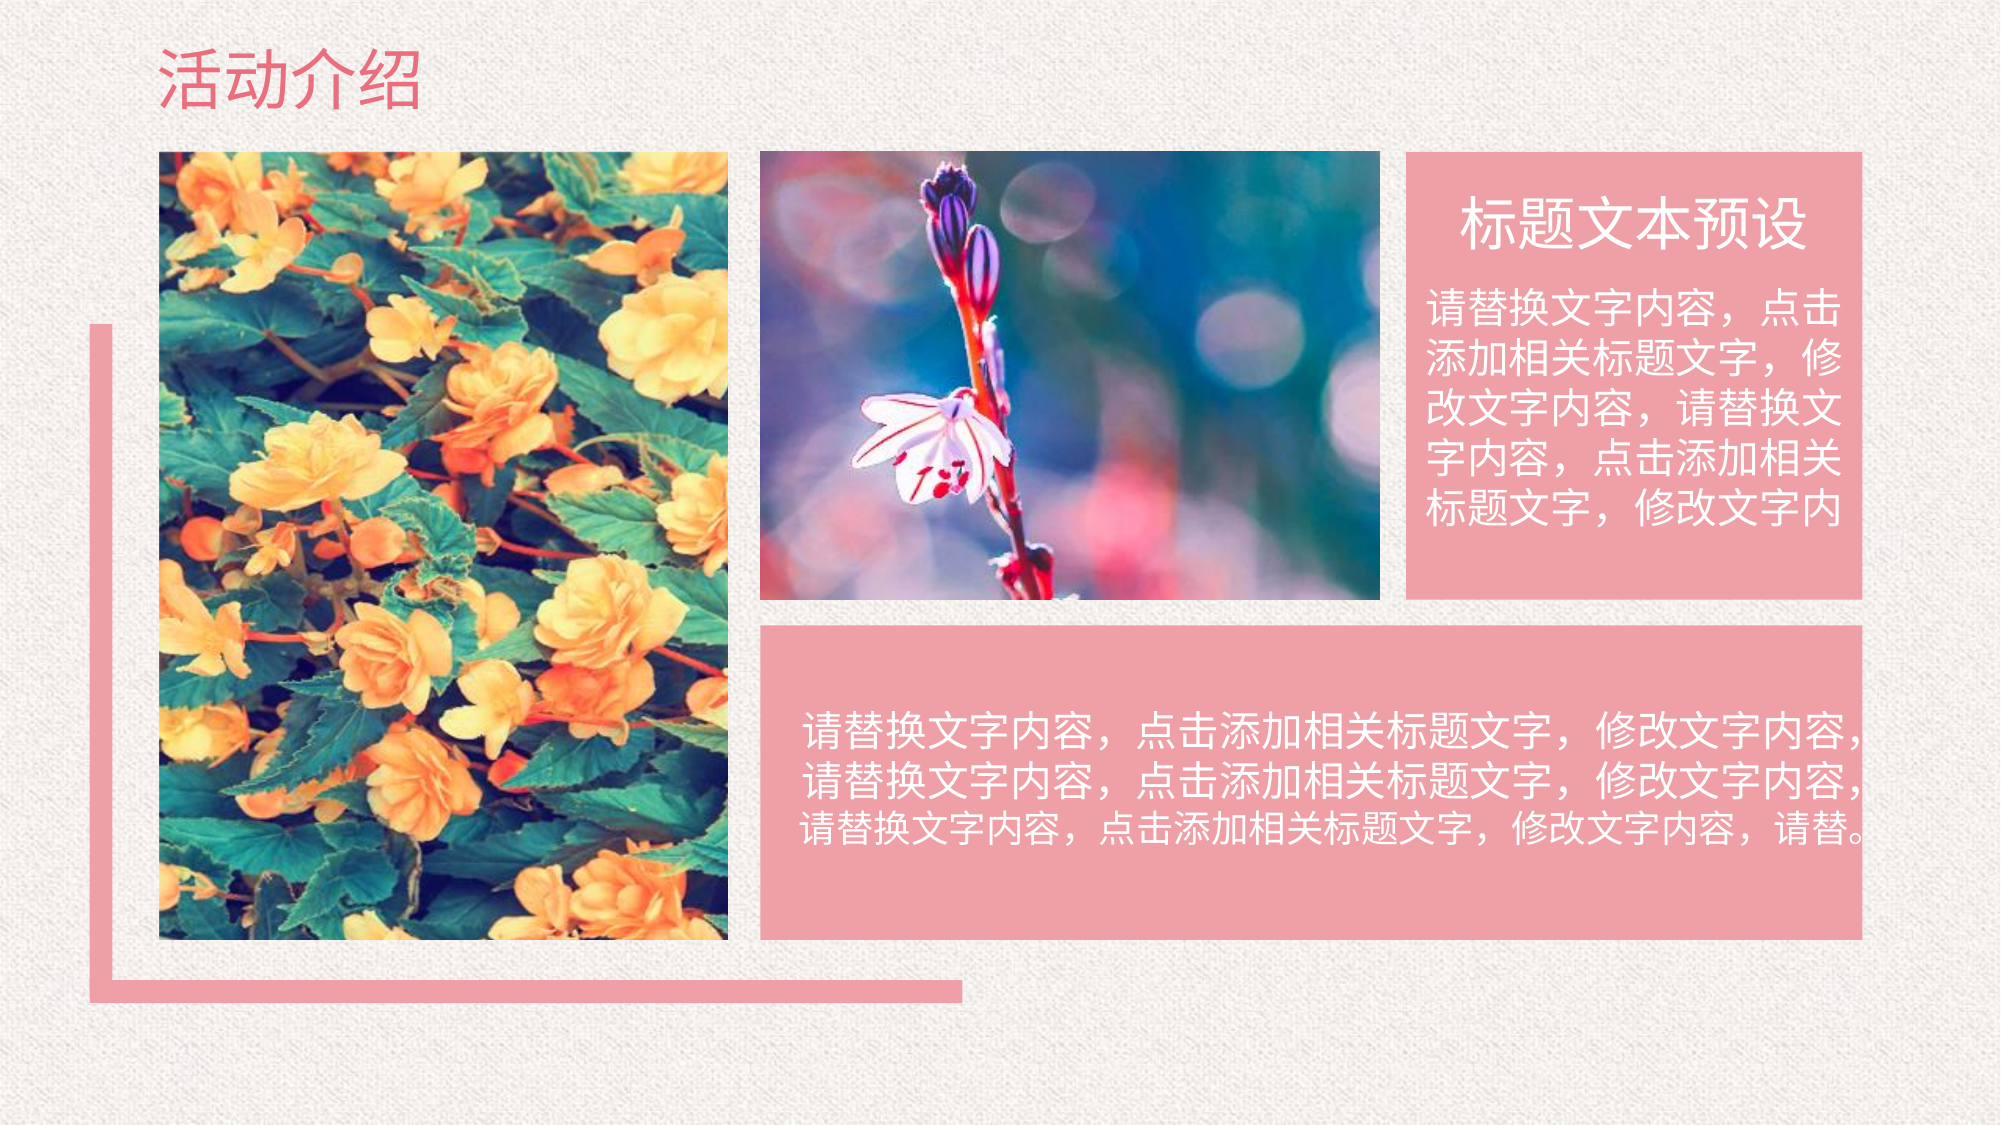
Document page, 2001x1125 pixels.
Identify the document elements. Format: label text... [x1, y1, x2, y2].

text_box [963, 625, 1879, 940]
picture [0, 0, 2001, 1125]
text_box 活动介绍 [90, 30, 491, 126]
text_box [1406, 151, 1863, 600]
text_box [89, 323, 963, 1004]
